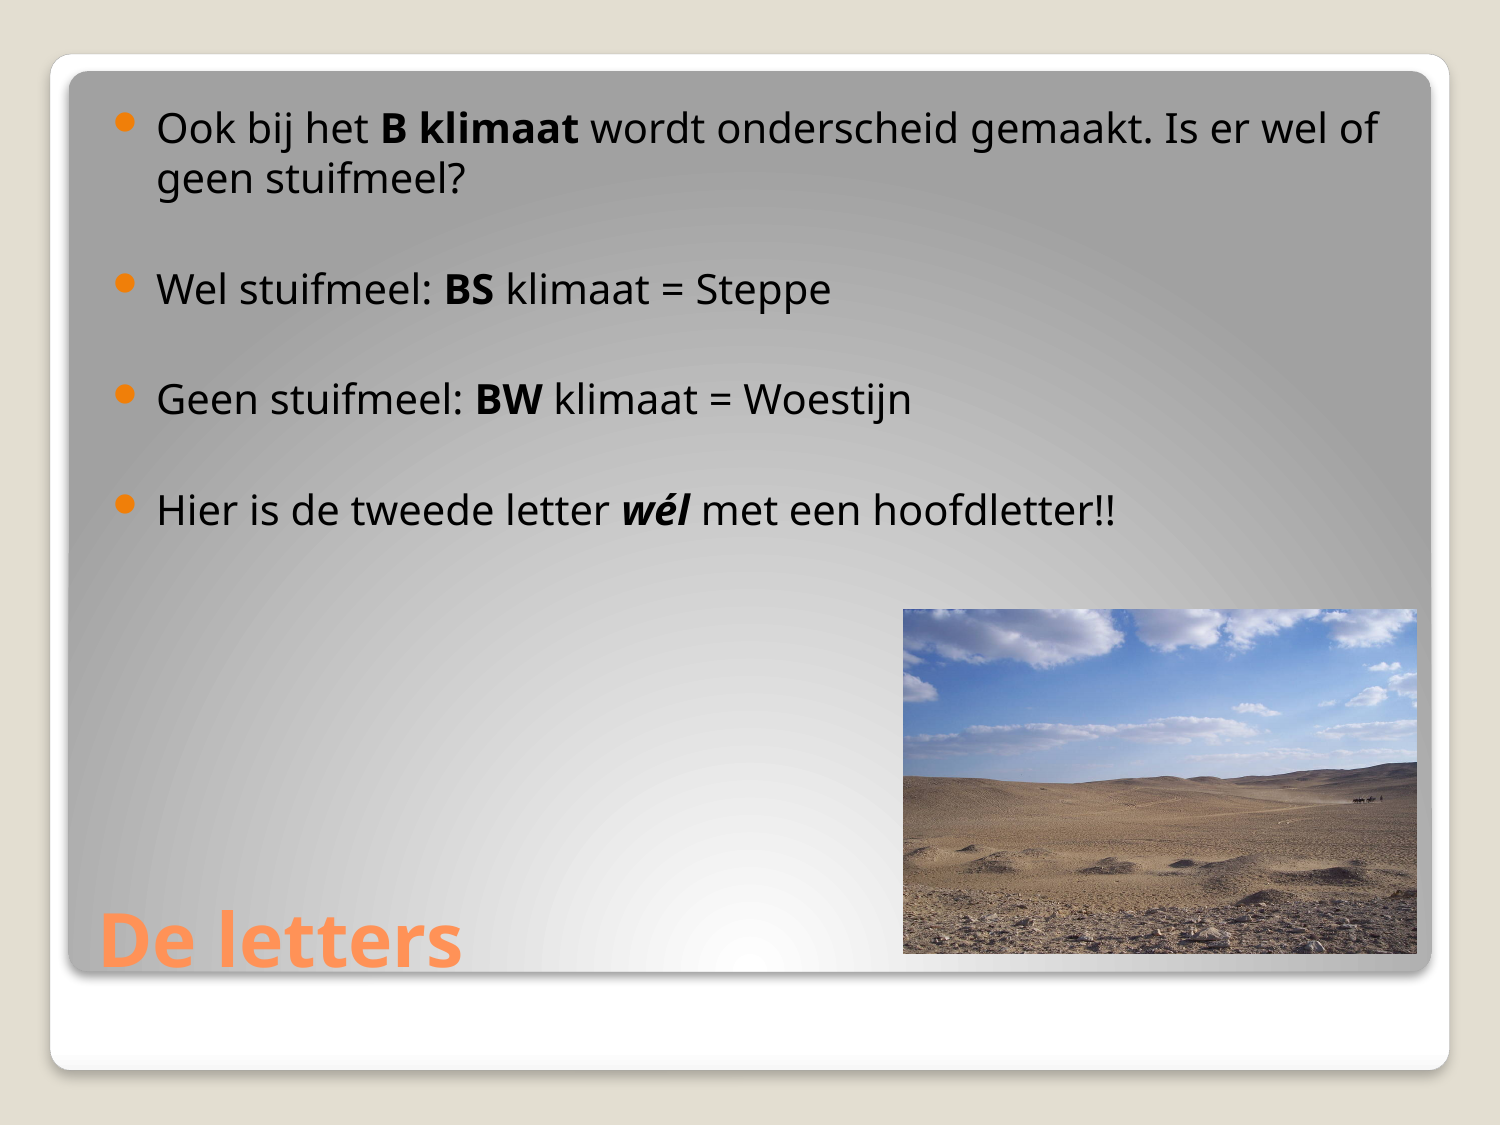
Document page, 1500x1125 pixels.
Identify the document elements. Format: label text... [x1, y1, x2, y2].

list Ook bij het B klimaat wordt onderscheid gemaakt. Is er wel of geen stuifmeel? Wel stuifmeel: BS klimaat = Steppe Geen stuifmeel: BW klimaat = Woestijn Hier is de tweede letter wél met een hoofdletter!! [82, 86, 1425, 774]
picture [903, 609, 1417, 954]
title De letters [82, 817, 1425, 990]
